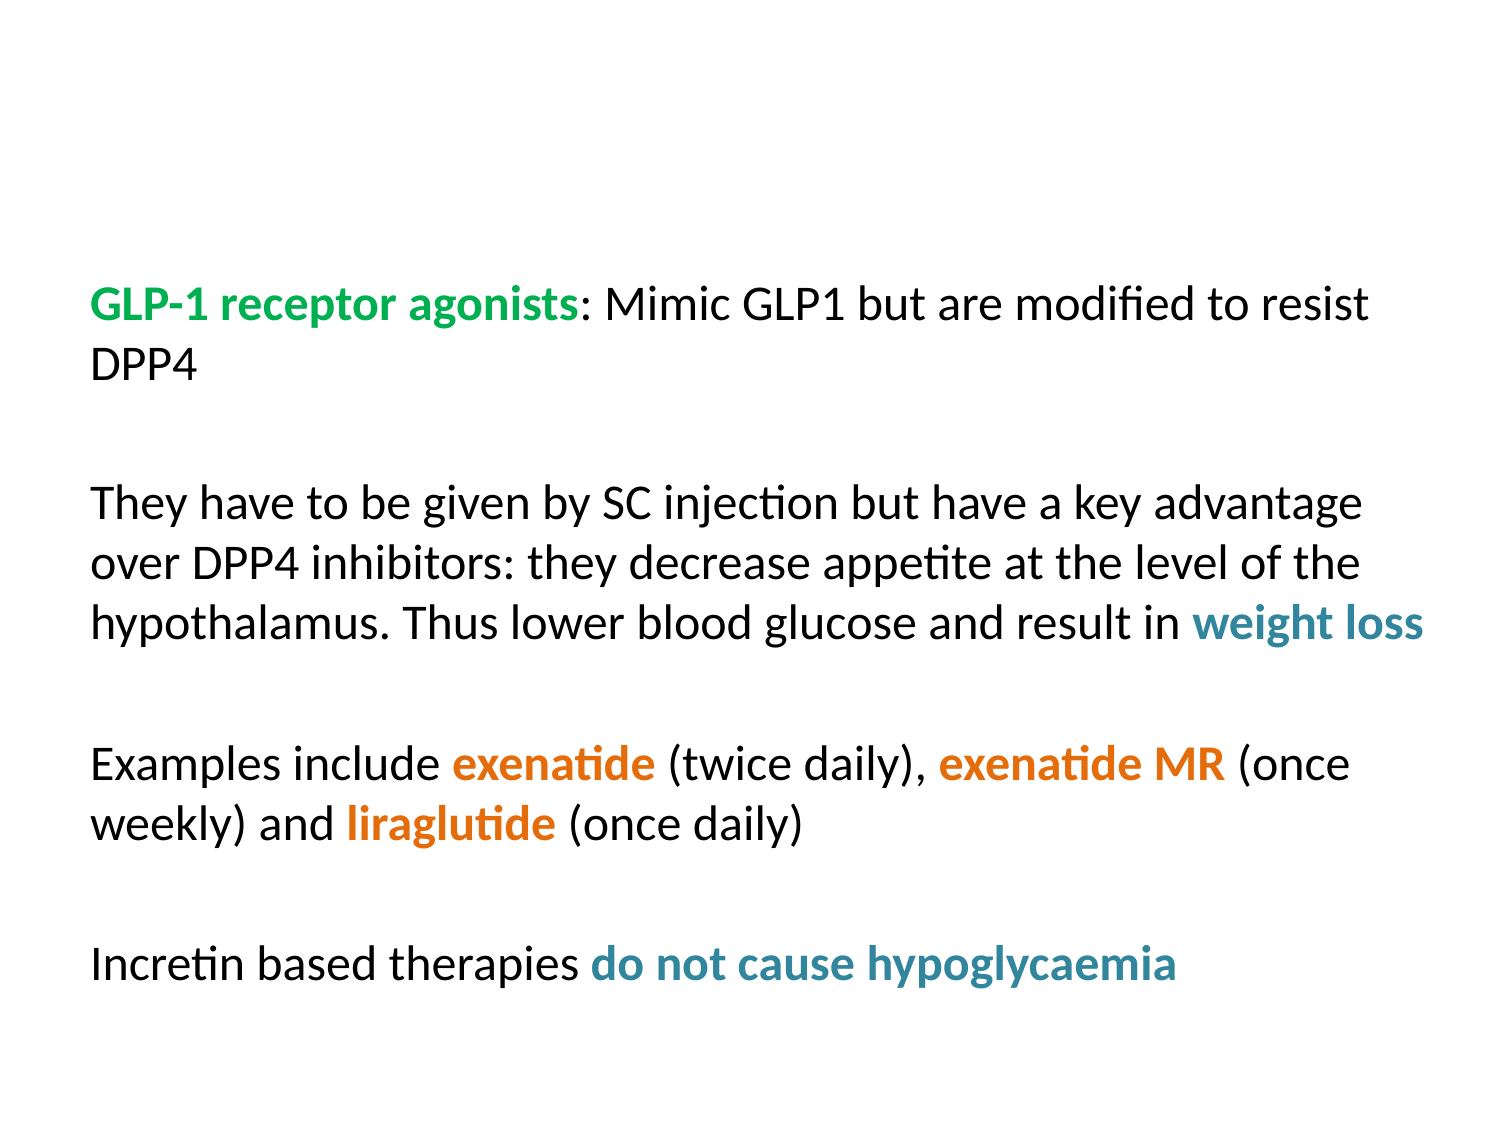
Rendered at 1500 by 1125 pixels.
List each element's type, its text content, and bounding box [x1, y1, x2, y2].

list GLP-1 receptor agonists: Mimic GLP1 but are modified to resist DPP4 They have to be given by SC injection but have a key advantage over DPP4 inhibitors: they decrease appetite at the level of the hypothalamus. Thus lower blood glucose and result in weight loss Examples include exenatide (twice daily), exenatide MR (once weekly) and liraglutide (once daily) Incretin based therapies do not cause hypoglycaemia [75, 262, 1463, 1005]
